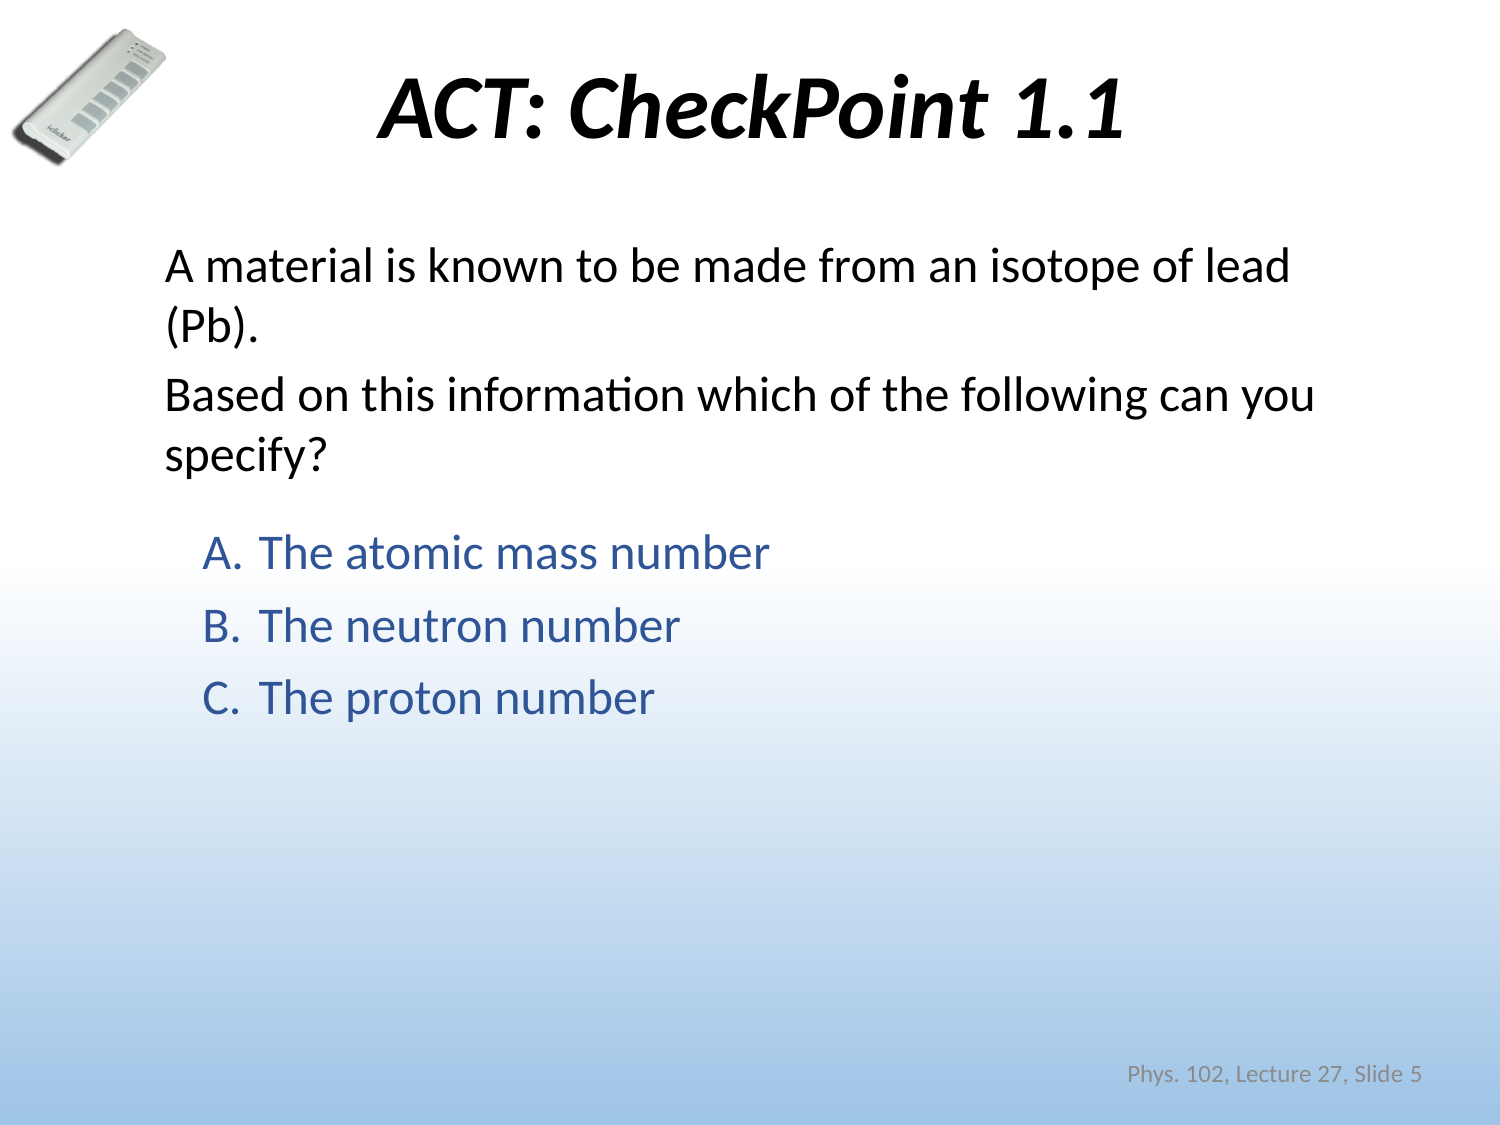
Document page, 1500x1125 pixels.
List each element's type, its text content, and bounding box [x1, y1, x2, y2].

text_box A material is known to be made from an isotope of lead (Pb). [149, 224, 1413, 360]
title ACT: CheckPoint 1.1 [106, 0, 1400, 218]
slide_number Phys. 102, Lecture 27, Slide 5 [1059, 1042, 1438, 1103]
picture [0, 0, 188, 188]
text_box The atomic mass number The neutron number The proton number [187, 512, 813, 733]
text_box Based on this information which of the following can you specify? [149, 354, 1375, 490]
